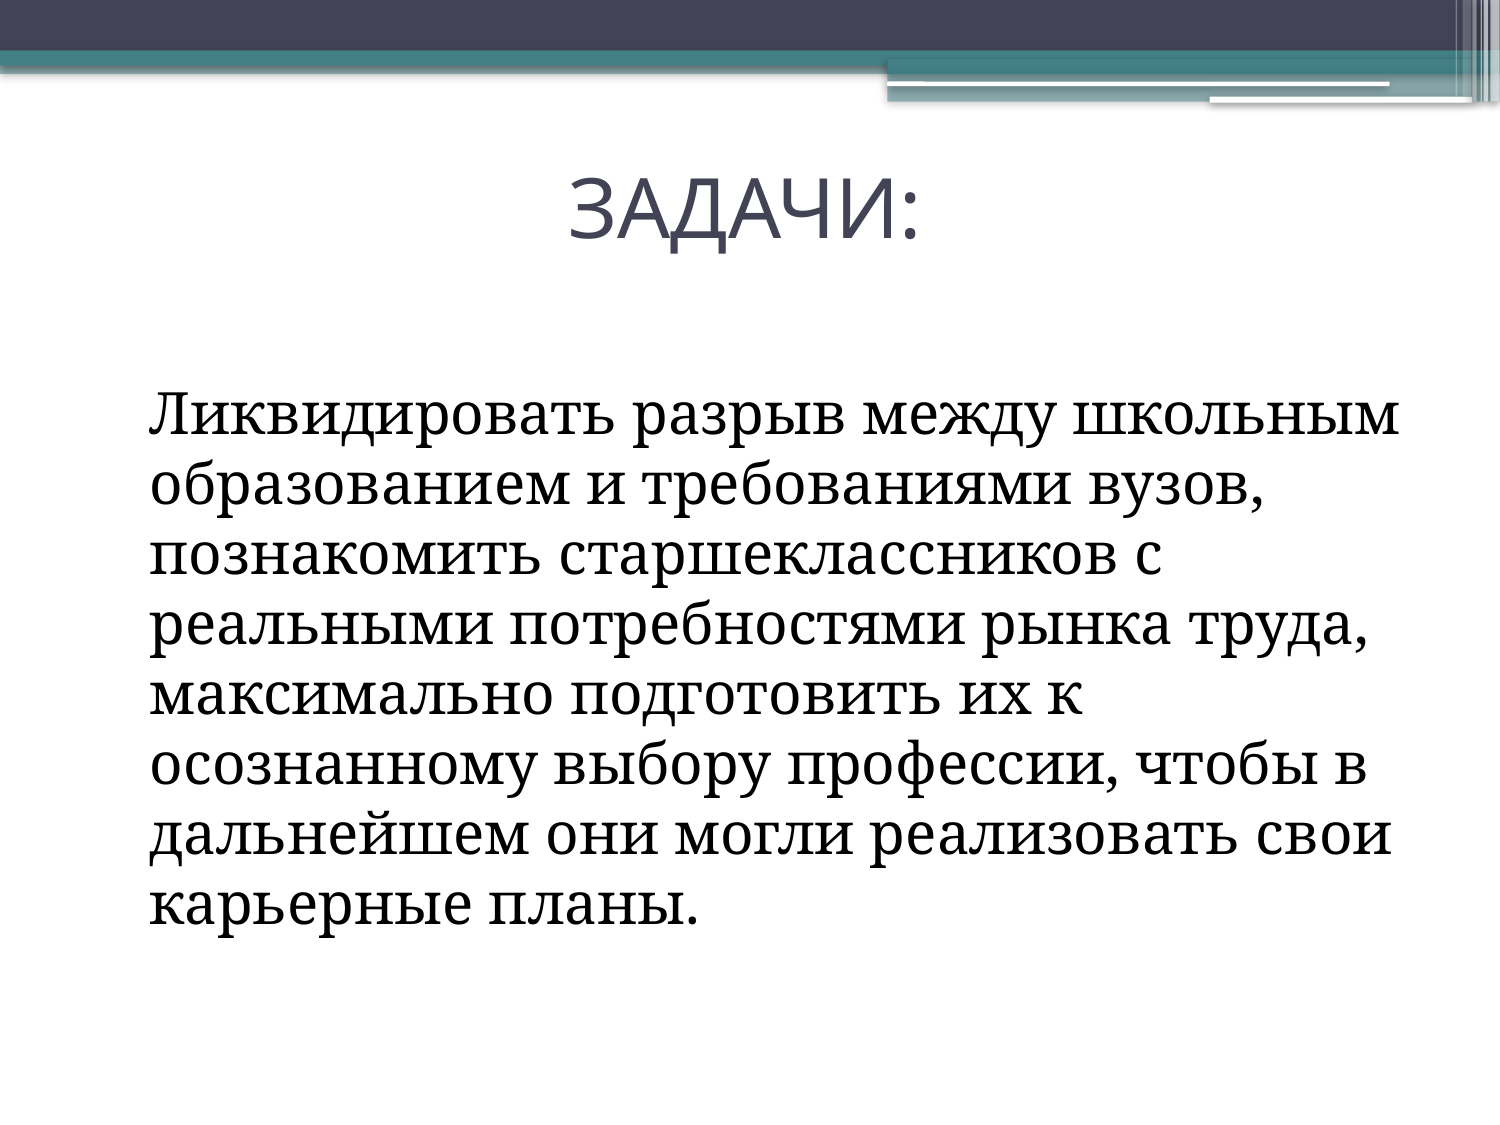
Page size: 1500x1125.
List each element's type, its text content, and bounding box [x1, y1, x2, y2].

text_box Ликвидировать разрыв между школьным образованием и требованиями вузов, познакомить старшеклассников с реальными потребностями рынка труда, максимально подготовить их к осознанному выбору профессии, чтобы в дальнейшем они могли реализовать свои карьерные планы. [74, 368, 1425, 1079]
title ЗАДАЧИ: [70, 117, 1421, 293]
